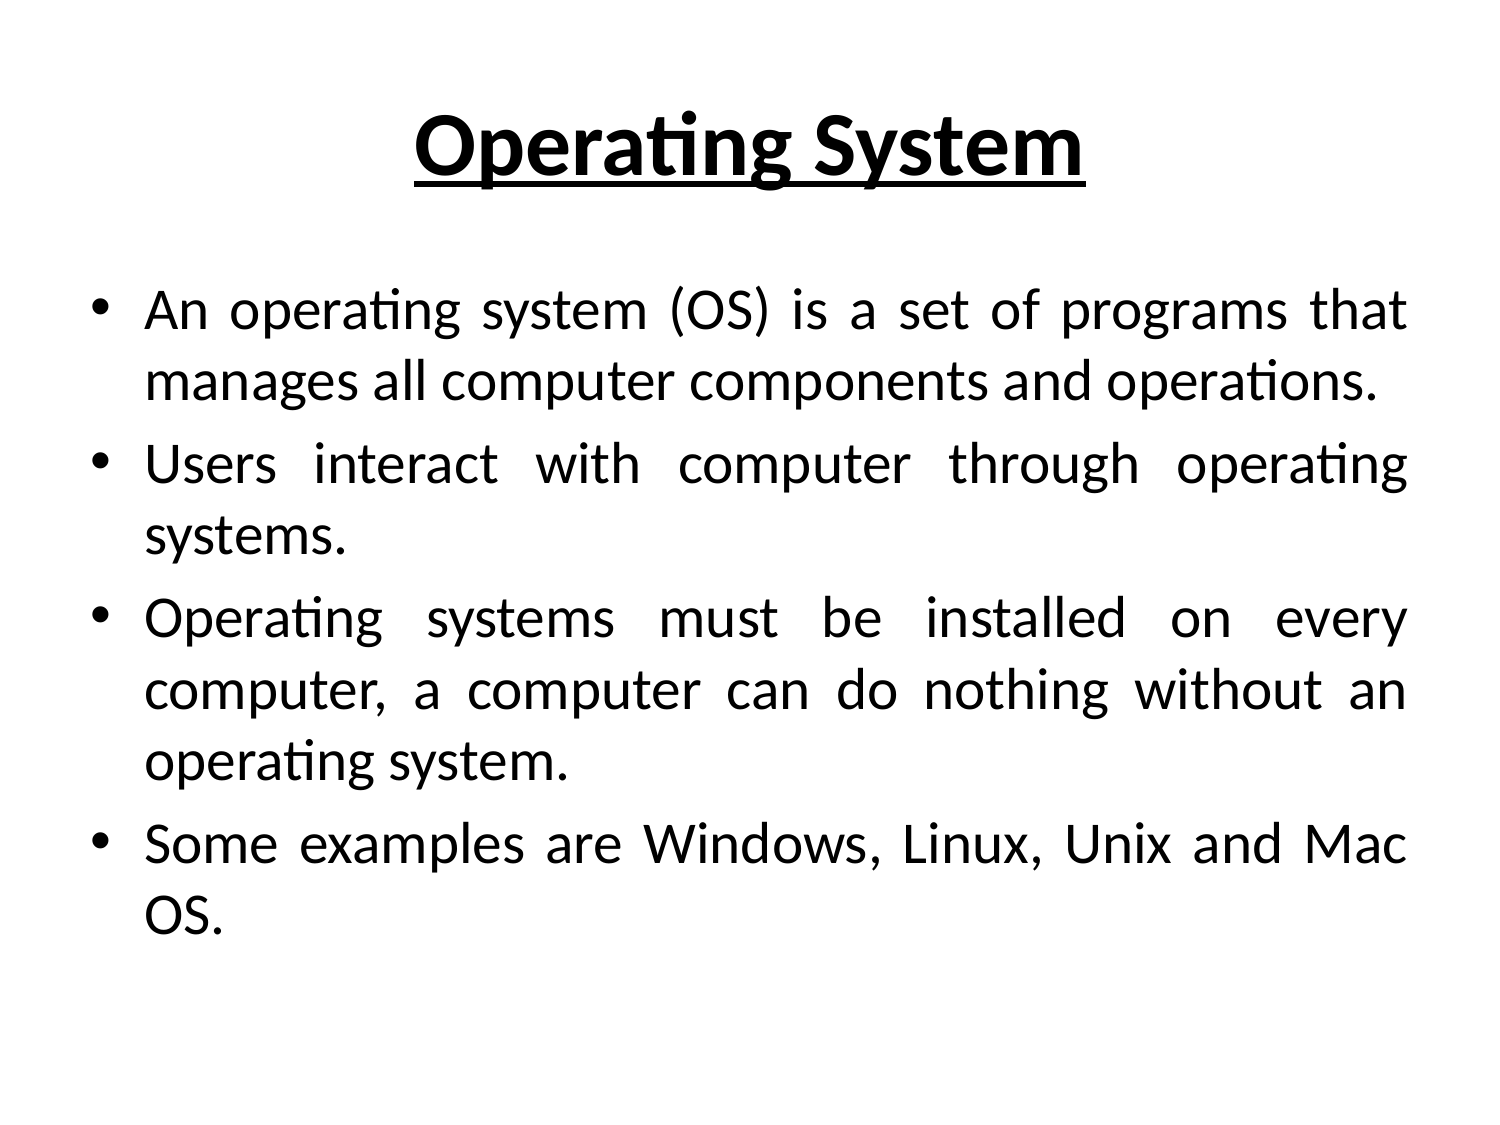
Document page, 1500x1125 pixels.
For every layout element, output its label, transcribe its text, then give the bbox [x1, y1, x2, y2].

list An operating system (OS) is a set of programs that manages all computer components and operations. Users interact with computer through operating systems. Operating systems must be installed on every computer, a computer can do nothing without an operating system. Some examples are Windows, Linux, Unix and Mac OS. [75, 262, 1425, 1005]
title Operating System [75, 45, 1425, 233]
